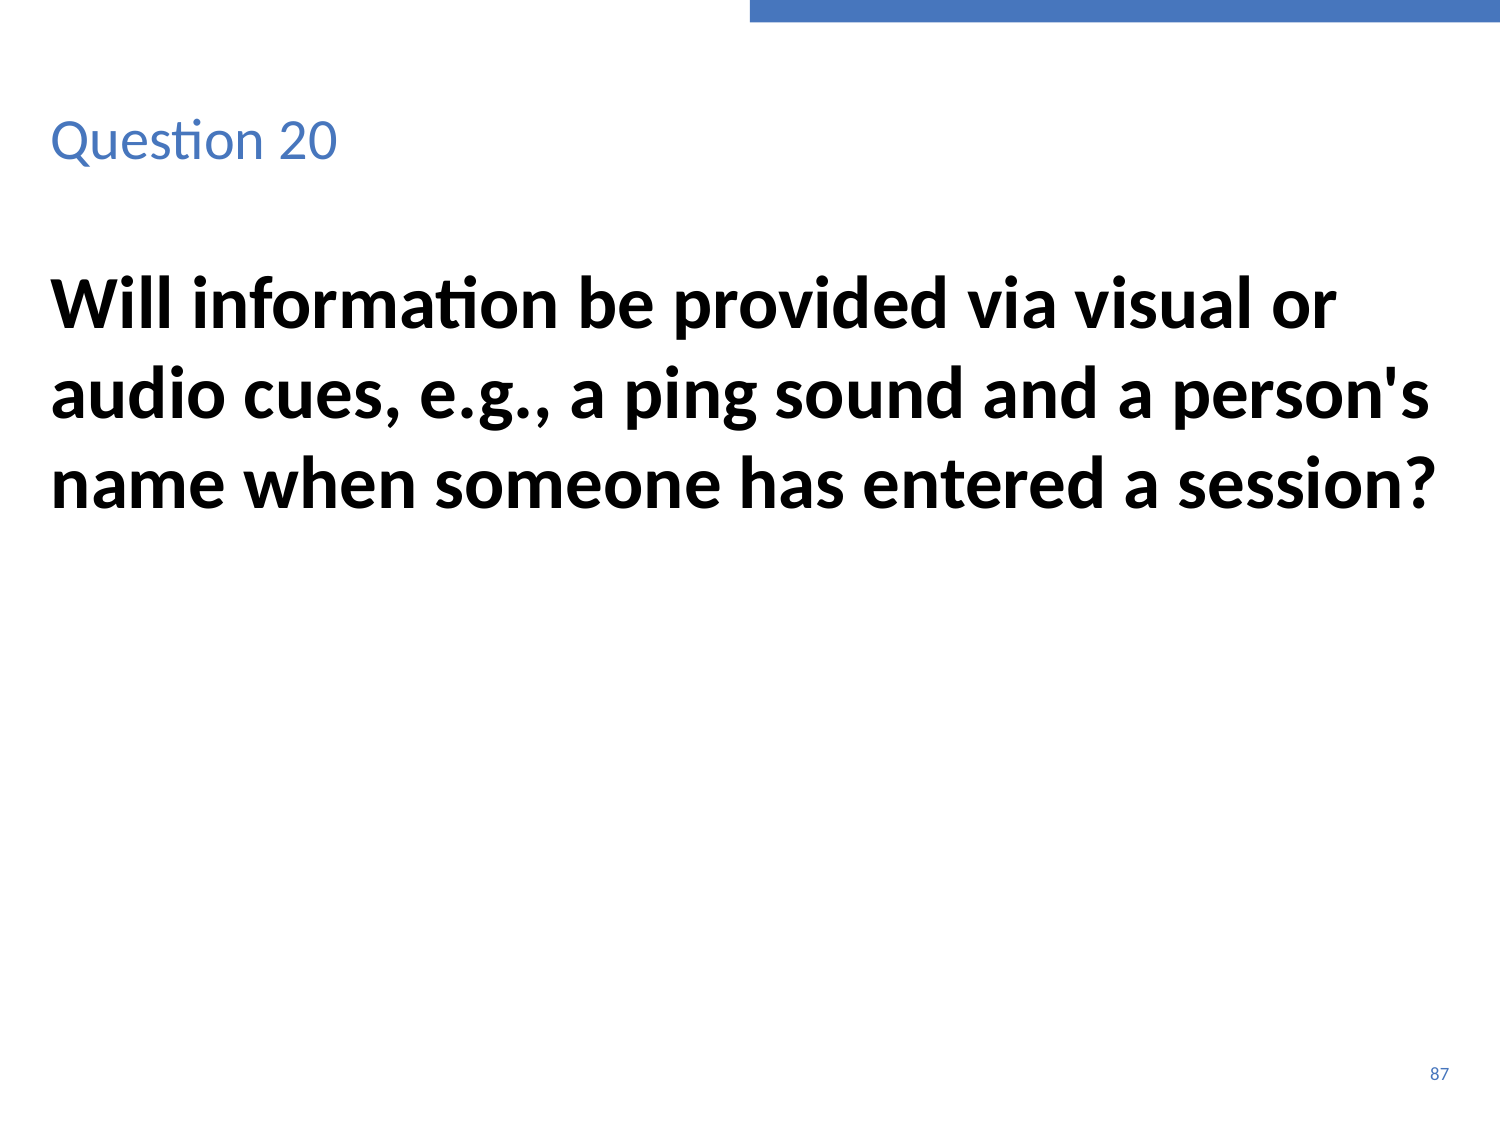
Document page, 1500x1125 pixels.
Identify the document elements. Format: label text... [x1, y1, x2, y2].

list Will information be provided via visual or audio cues, e.g., a ping sound and a person's name when someone has entered a session? [50, 253, 1449, 1021]
title Question 20 [50, 46, 1450, 173]
